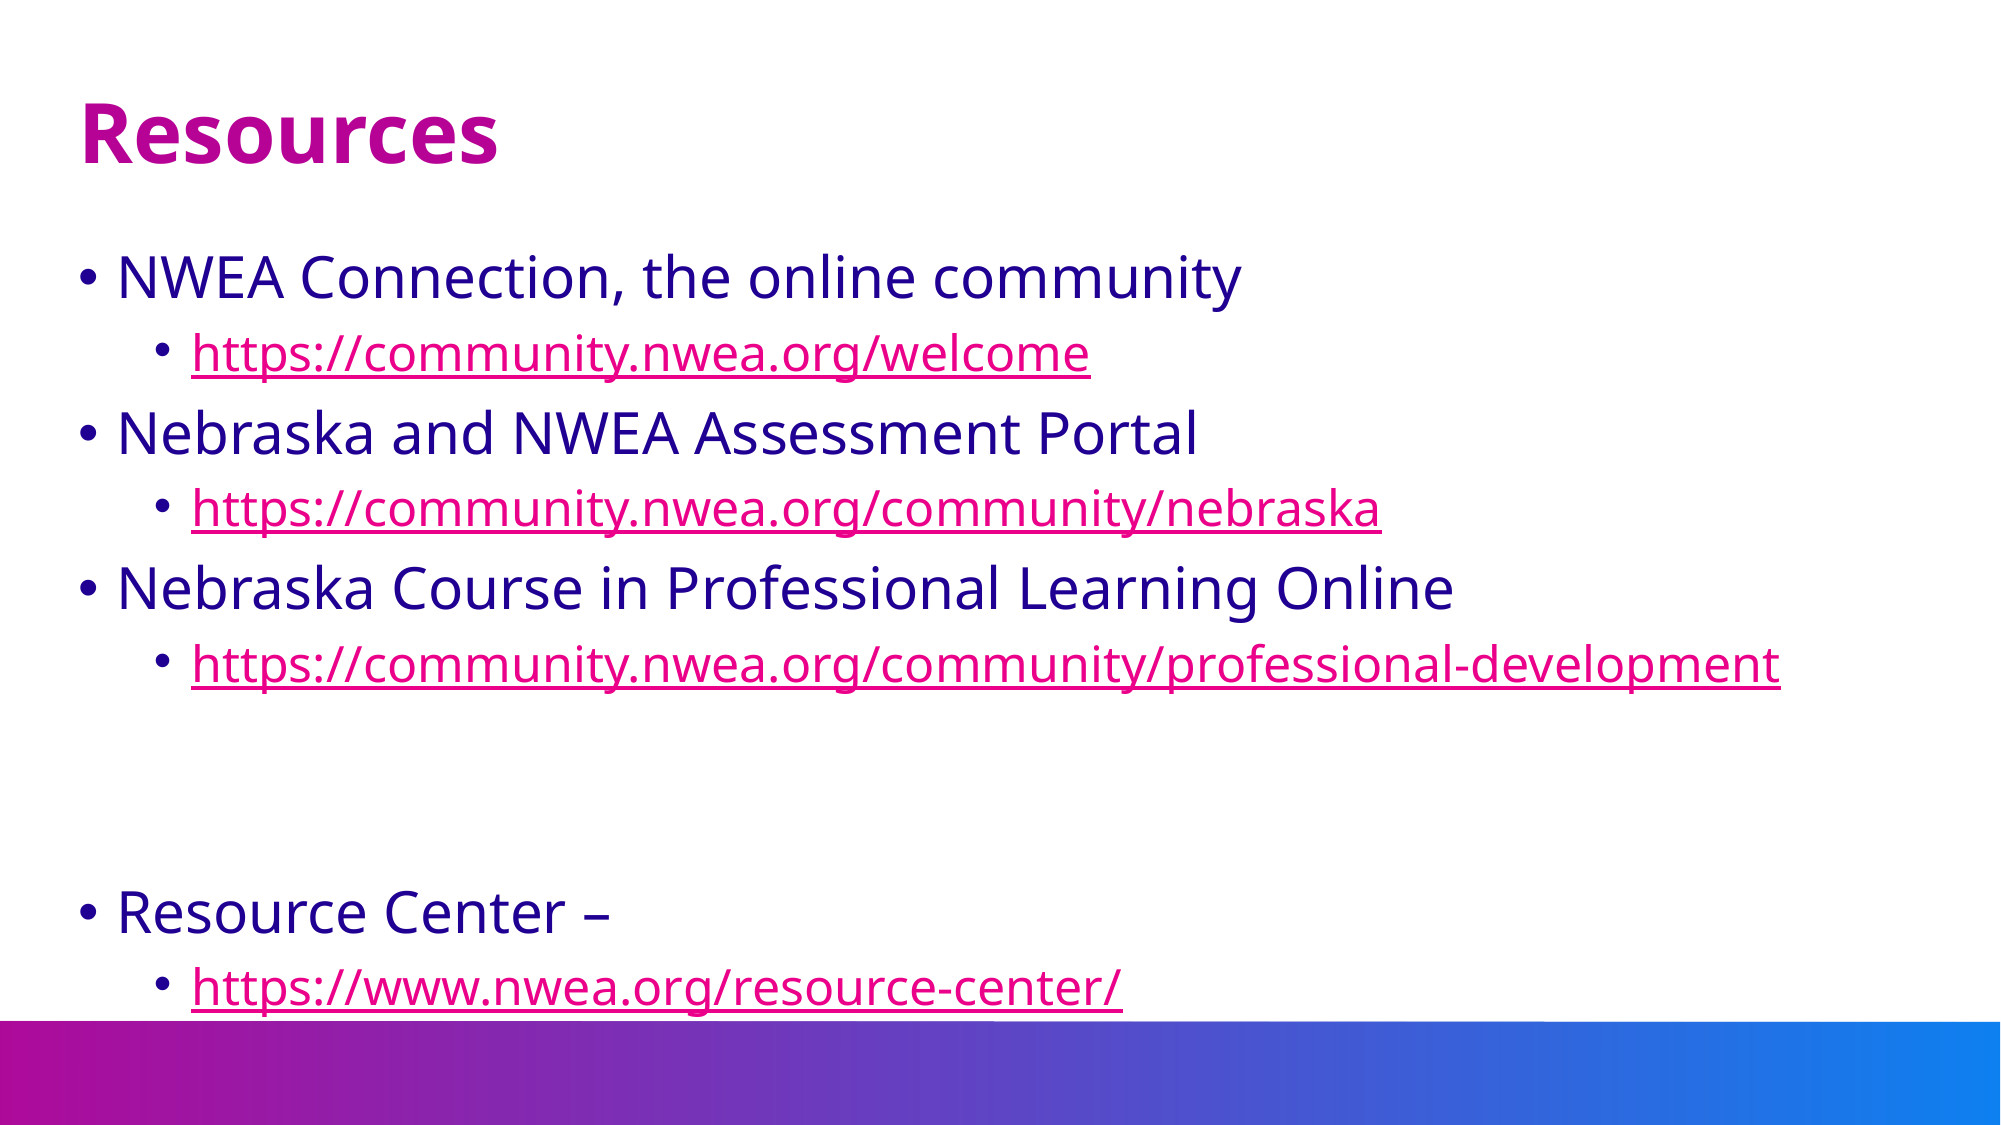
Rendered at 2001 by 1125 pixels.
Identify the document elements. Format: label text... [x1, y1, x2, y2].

picture [0, 0, 2001, 1125]
list NWEA Connection, the online community https://community.nwea.org/welcome Nebraska and NWEA Assessment Portal https://community.nwea.org/community/nebraska Nebraska Course in Professional Learning Online https://community.nwea.org/community/professional-development Resource Center – https://www.nwea.org/resource-center/ [63, 241, 1939, 1014]
title Resources [63, 55, 1939, 217]
